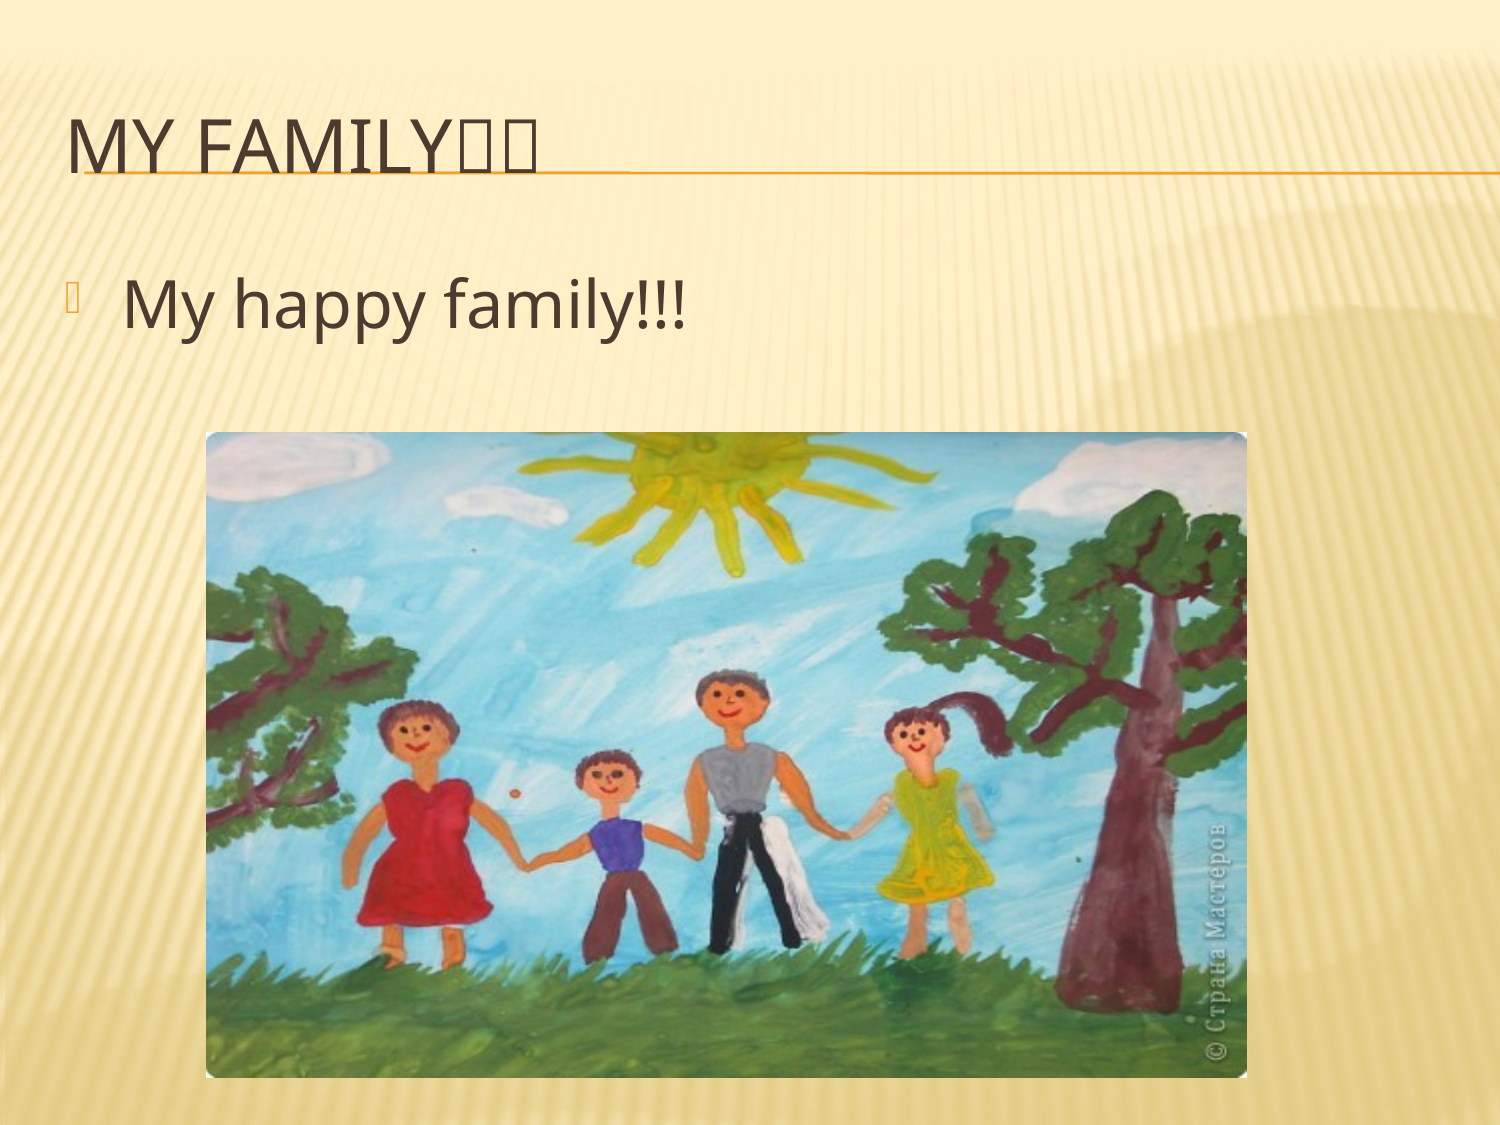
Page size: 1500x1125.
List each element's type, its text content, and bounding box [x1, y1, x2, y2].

picture [206, 432, 1247, 1078]
list My happy family!!! [50, 254, 1475, 998]
title My family [50, 75, 1475, 213]
